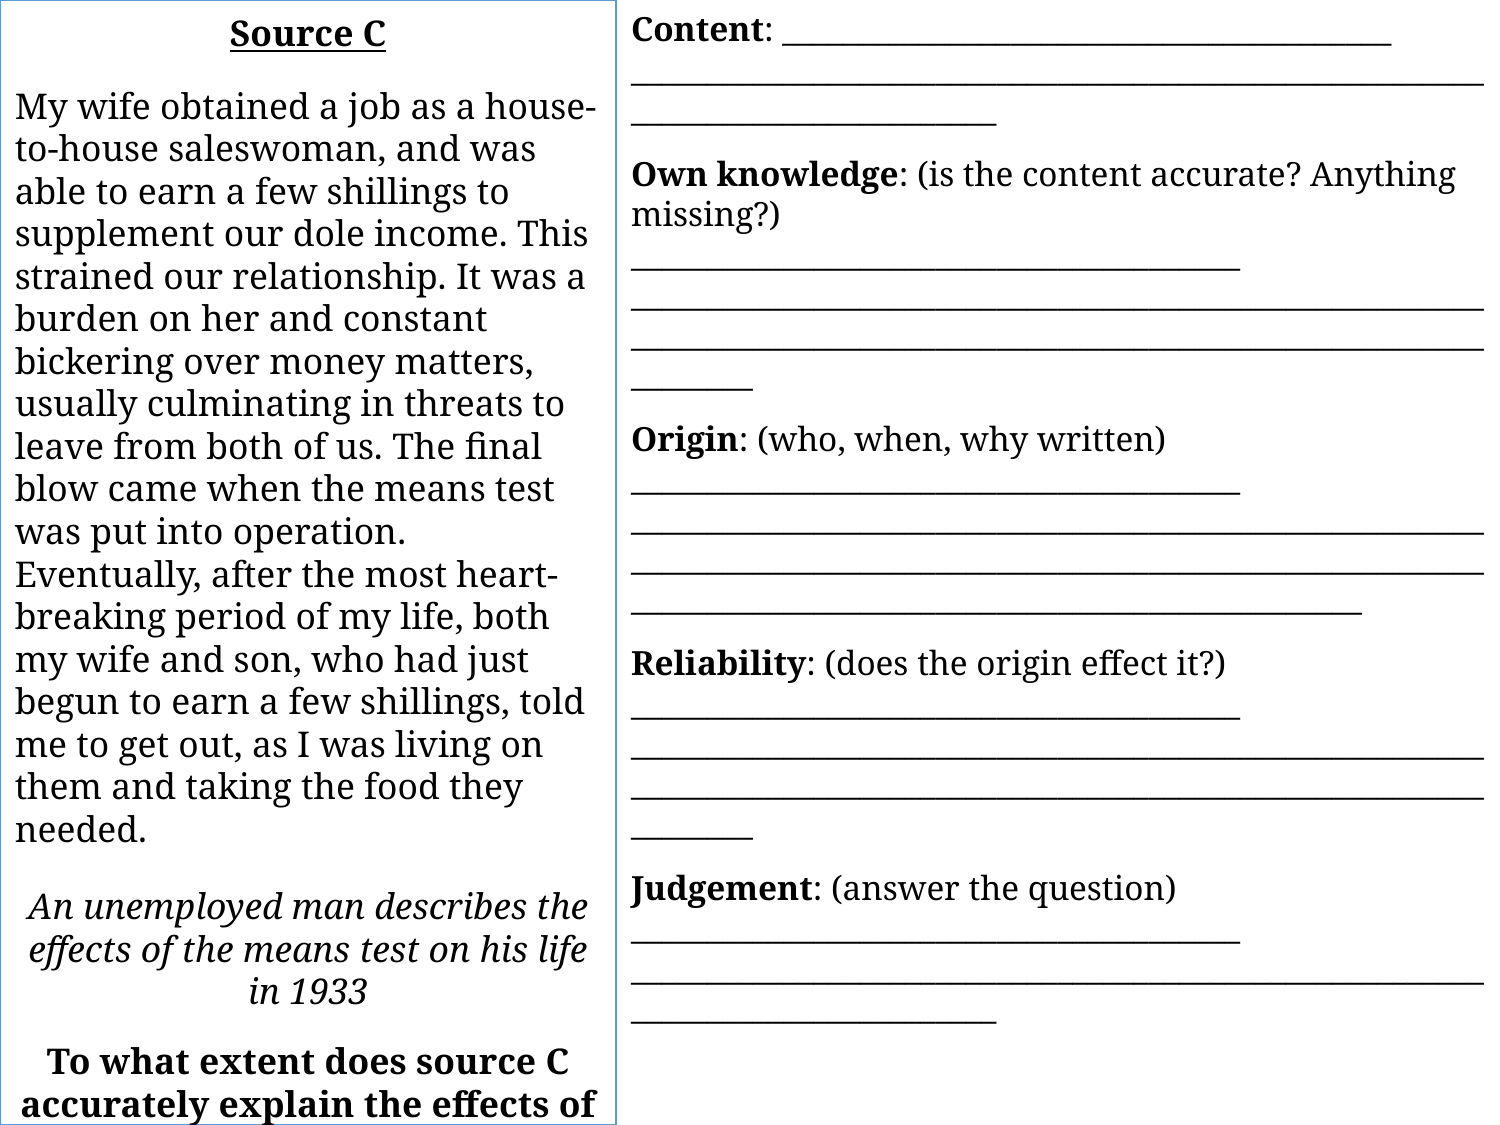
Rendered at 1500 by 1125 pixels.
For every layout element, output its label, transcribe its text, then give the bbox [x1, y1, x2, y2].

text_box Content: ________________________________________ ________________________________________________________________________________ Own knowledge: (is the content accurate? Anything missing?) ________________________________________ ________________________________________________________________________________________________________________________ Origin: (who, when, why written) ________________________________________ ________________________________________________________________________________________________________________________________________________________________ Reliability: (does the origin effect it?) ________________________________________ ________________________________________________________________________________________________________________________ Judgement: (answer the question) ________________________________________ ________________________________________________________________________________ [616, 1, 1500, 1034]
text_box [0, 0, 617, 4]
text_box Source C My wife obtained a job as a house-to-house saleswoman, and was able to earn a few shillings to supplement our dole income. This strained our relationship. It was a burden on her and constant bickering over money matters, usually culminating in threats to leave from both of us. The final blow came when the means test was put into operation. Eventually, after the most heart-breaking period of my life, both my wife and son, who had just begun to earn a few shillings, told me to get out, as I was living on them and taking the food they needed. An unemployed man describes the effects of the means test on his life in 1933 To what extent does source C accurately explain the effects of the means test? [6] [0, 4, 617, 1125]
